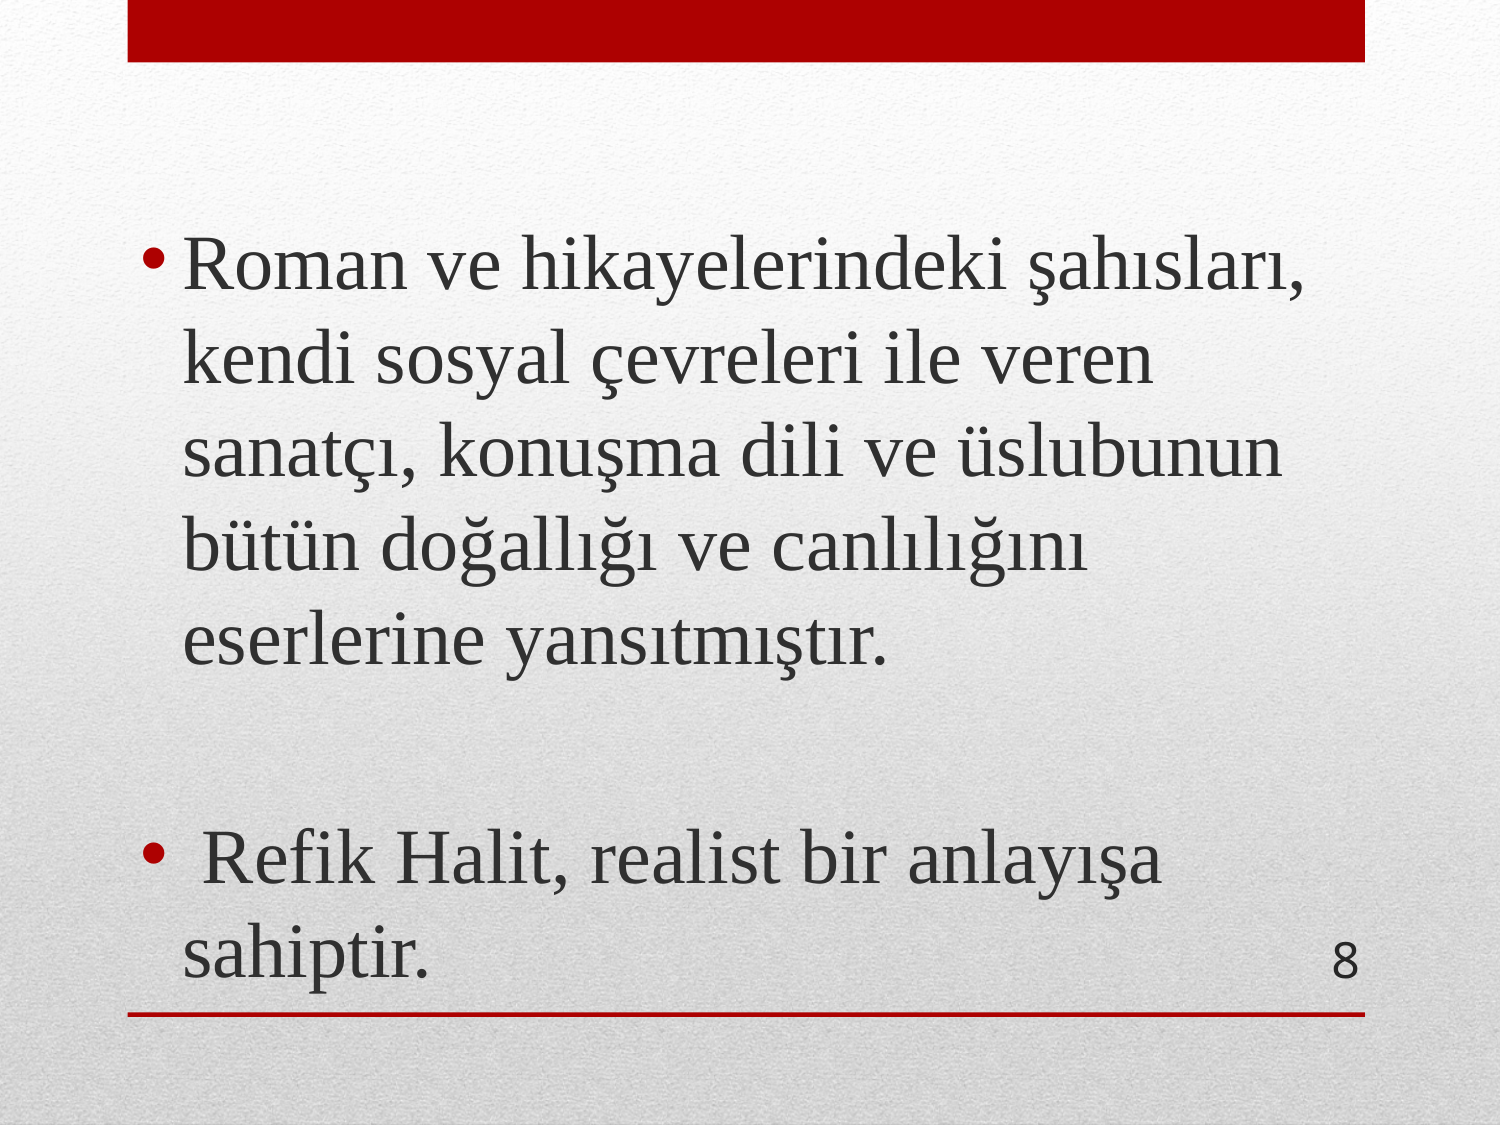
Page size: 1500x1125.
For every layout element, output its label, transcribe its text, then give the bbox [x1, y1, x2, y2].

list Roman ve hikayelerindeki şahısları, kendi sosyal çevreleri ile veren sanatçı, konuşma dili ve üslubunun bütün doğallığı ve canlılığını eserlerine yansıtmıştır. Refik Halit, realist bir anlayışa sahiptir. [125, 112, 1363, 1007]
slide_number 8 [1250, 933, 1375, 993]
